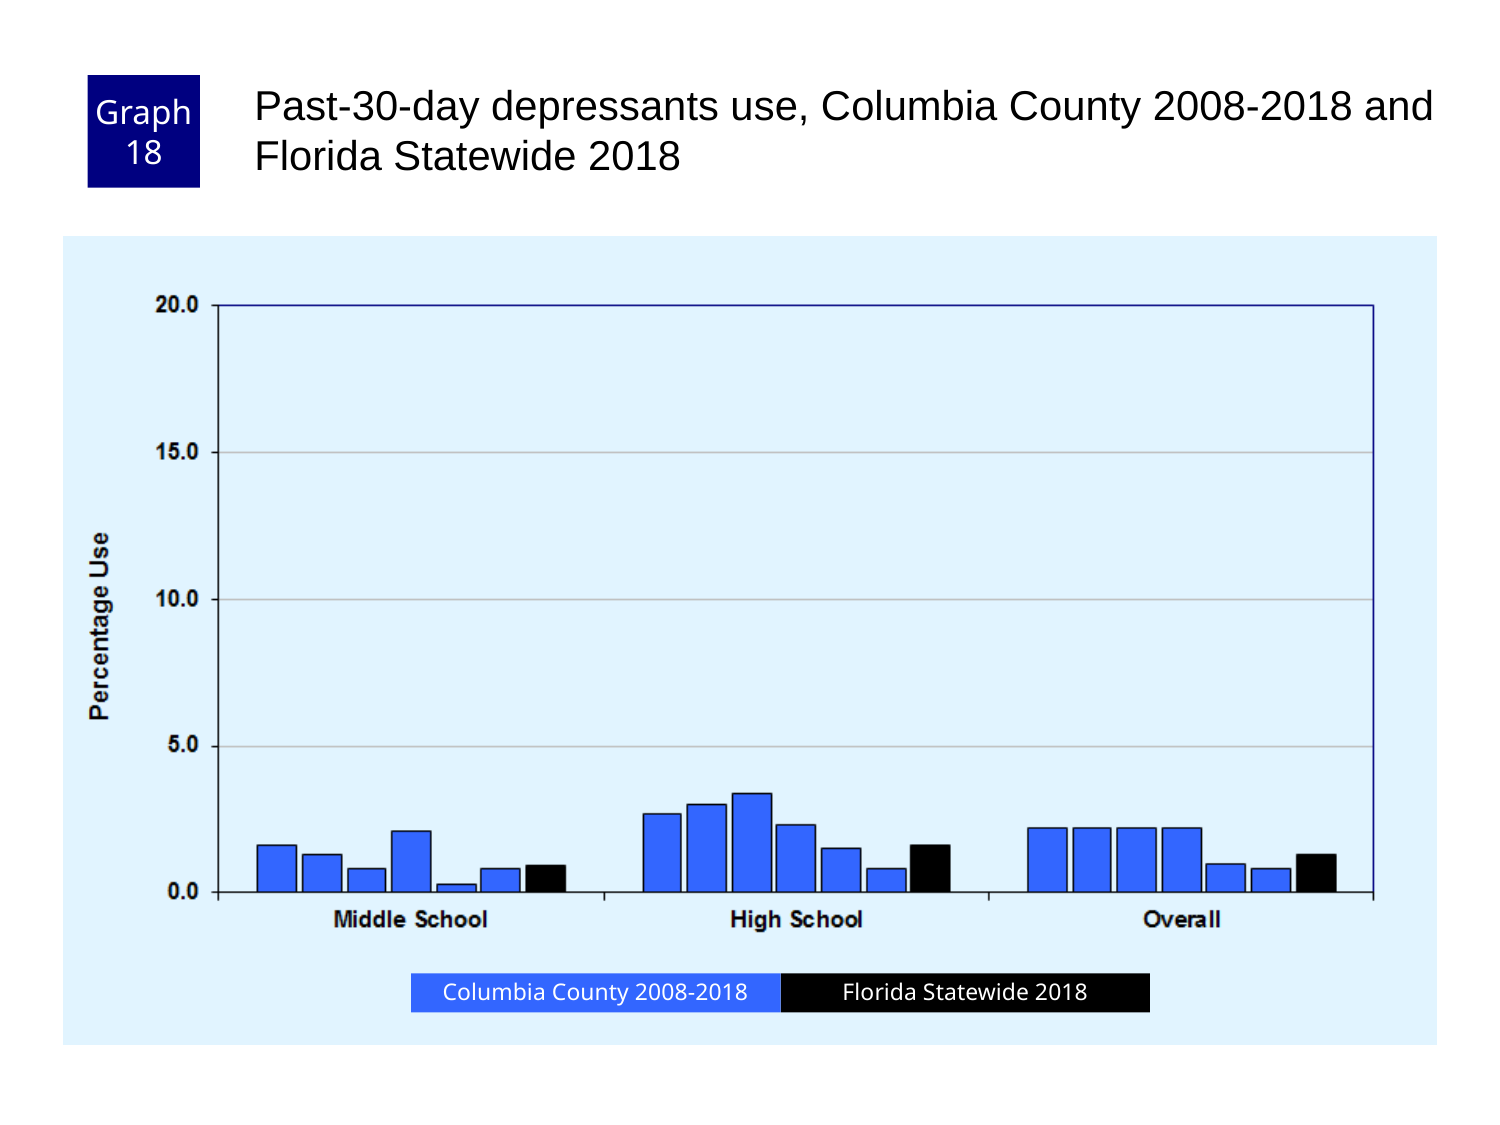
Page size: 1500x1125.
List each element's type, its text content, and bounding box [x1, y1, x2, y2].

text_box Graph 18 [87, 75, 200, 188]
text_box Past-30-day depressants use, Columbia County 2008-2018 and Florida Statewide 2018 [249, 75, 1438, 200]
picture [62, 236, 1437, 1046]
